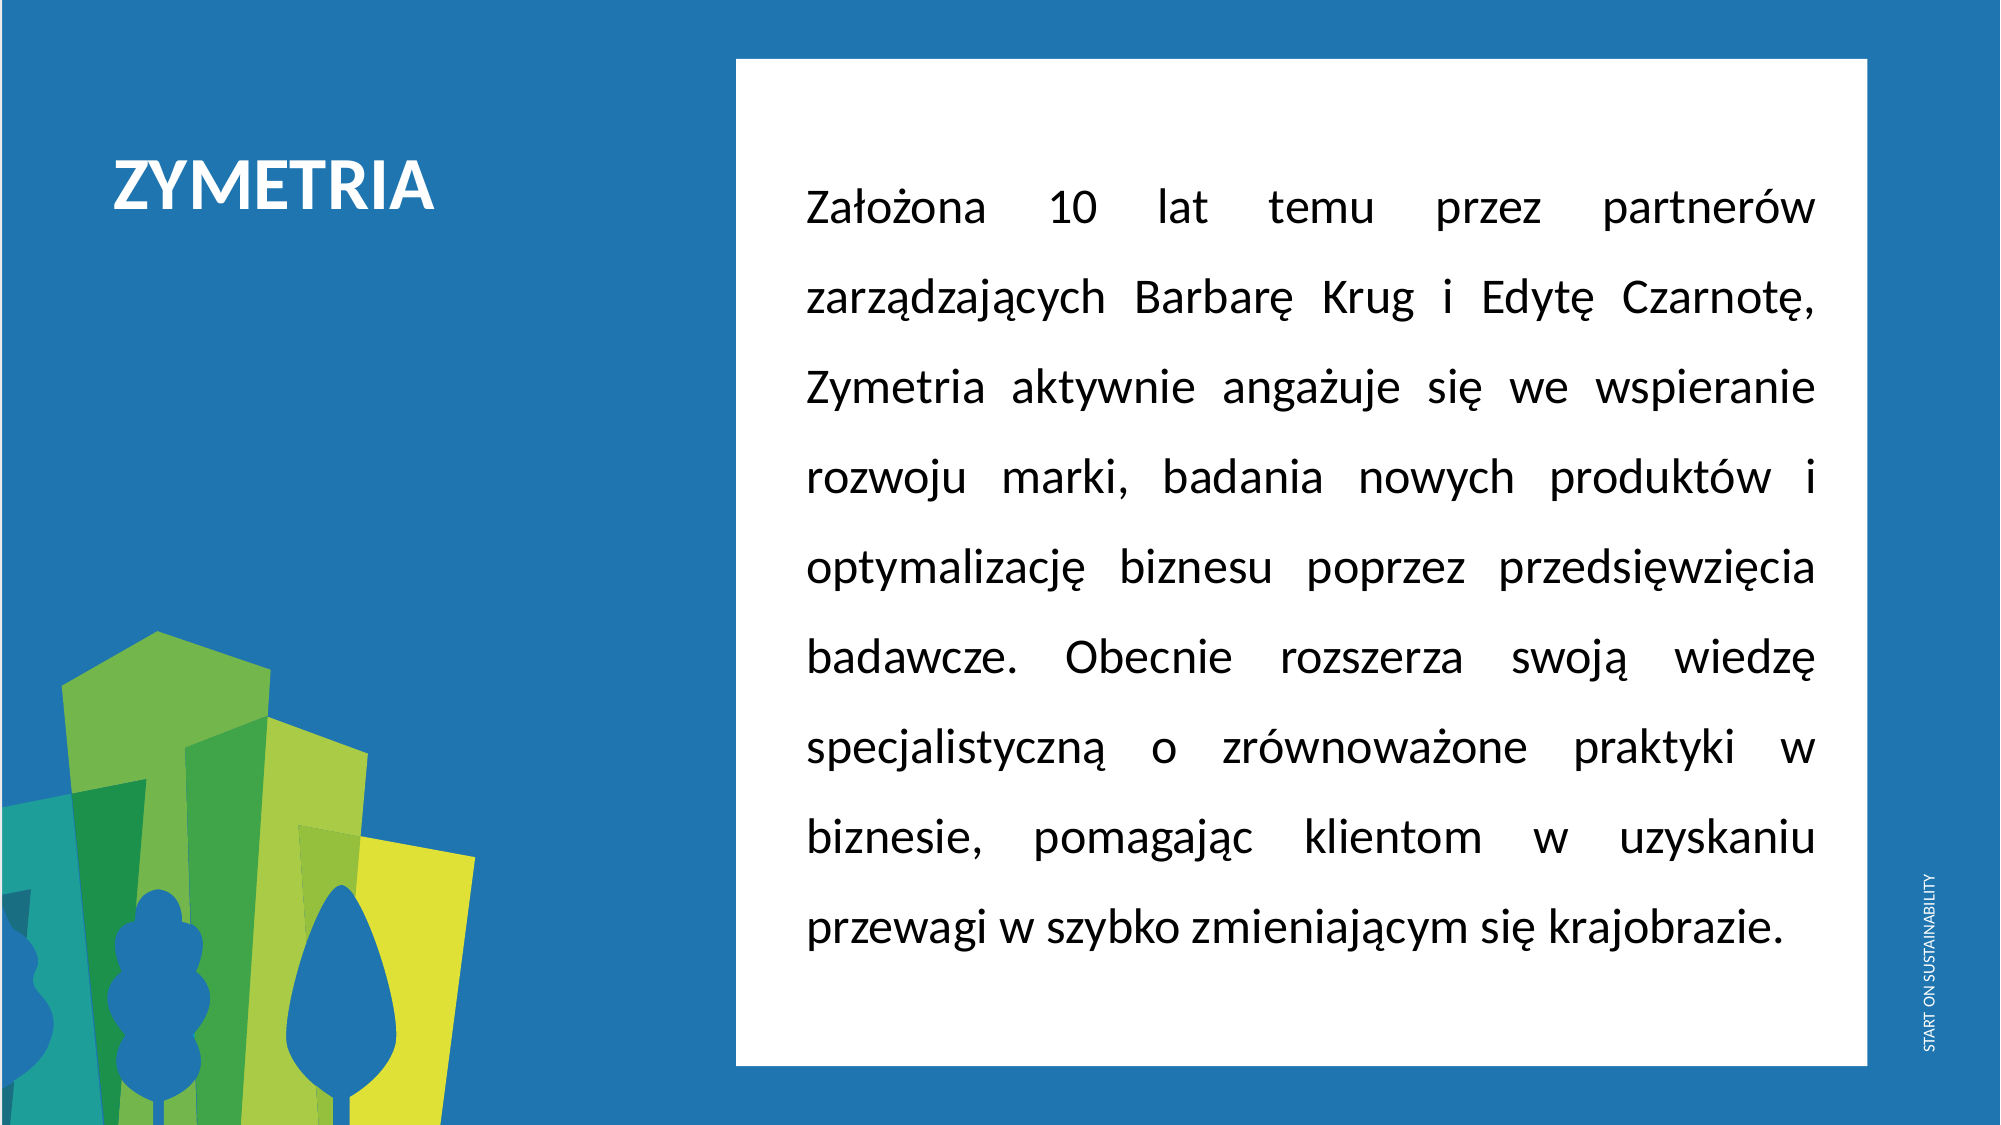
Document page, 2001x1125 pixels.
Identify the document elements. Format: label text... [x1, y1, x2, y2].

list Założona 10 lat temu przez partnerów zarządzających Barbarę Krug i Edytę Czarnotę, Zymetria aktywnie angażuje się we wspieranie rozwoju marki, badania nowych produktów i optymalizację biznesu poprzez przedsięwzięcia badawcze. Obecnie rozszerza swoją wiedzę specjalistyczną o zrównoważone praktyki w biznesie, pomagając klientom w uzyskaniu przewagi w szybko zmieniającym się krajobrazie. [791, 135, 1832, 984]
list ZYMETRIA [98, 137, 612, 429]
